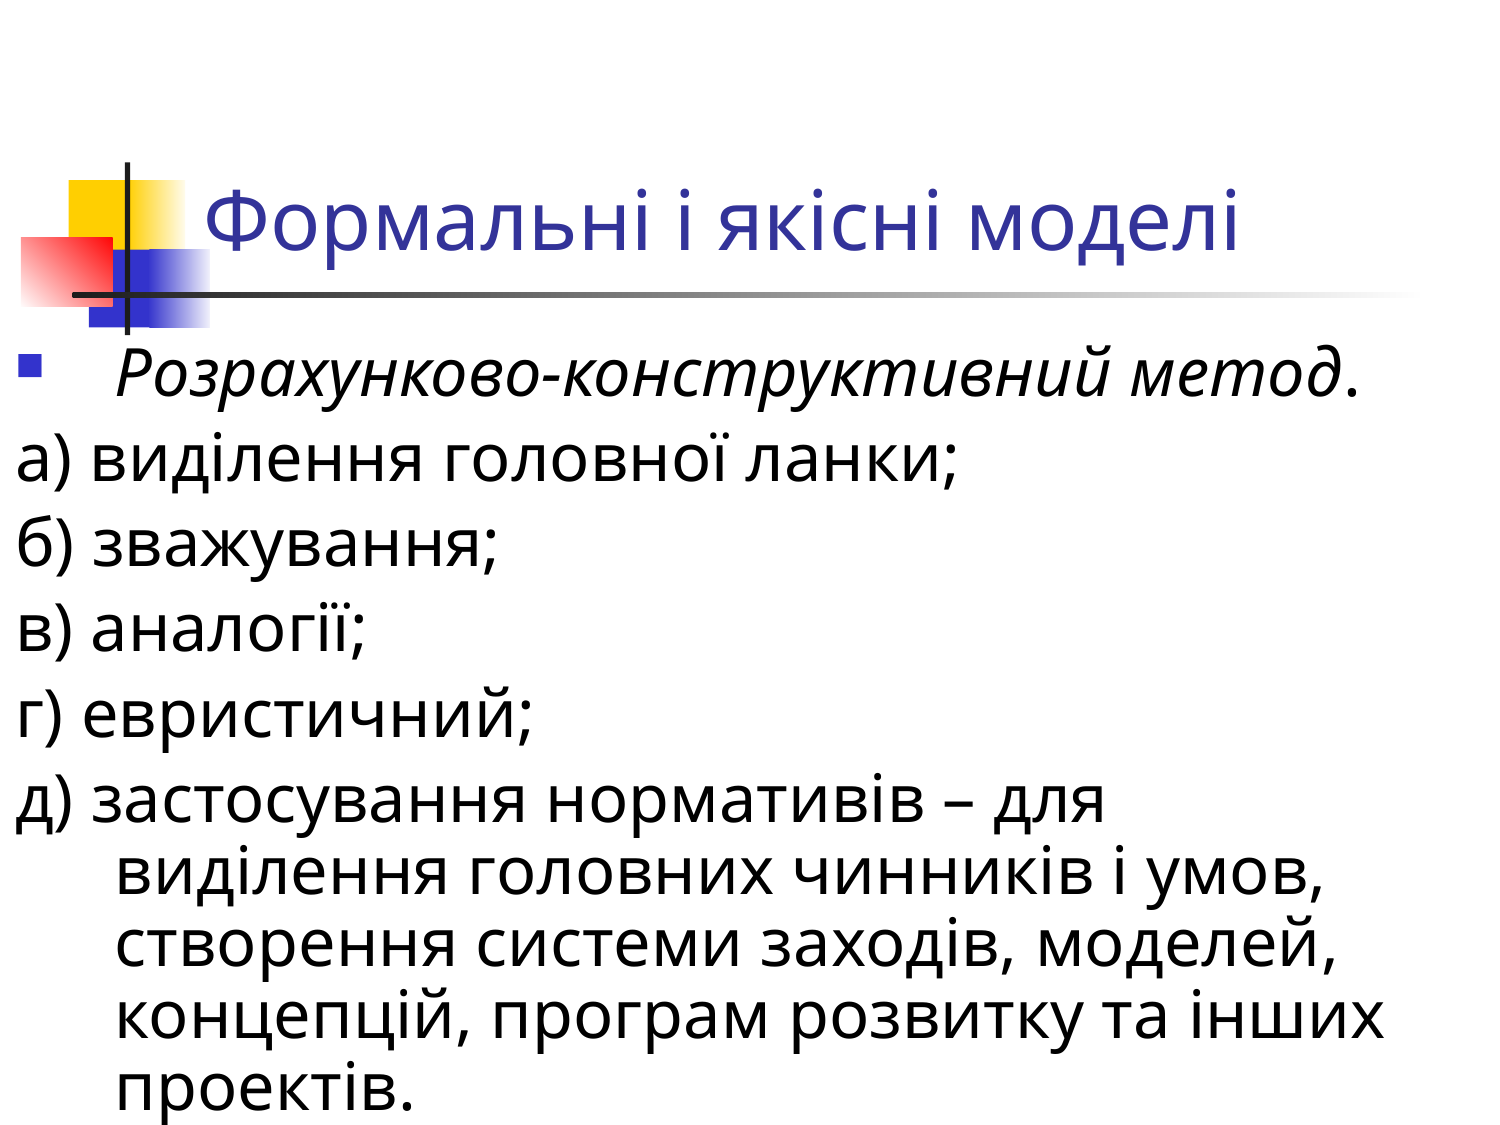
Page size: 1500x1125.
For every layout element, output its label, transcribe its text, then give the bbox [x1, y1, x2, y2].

title Формальні і якісні моделі [188, 34, 1468, 276]
list Розрахунково-конструктивний метод. а) виділення головної ланки; б) зважування; в) аналогії; г) евристичний; д) застосування нормативів – для виділення головних чинників і умов, створення системи заходів, моделей, концепцій, програм розвитку та інших проектів. [0, 330, 1470, 1125]
